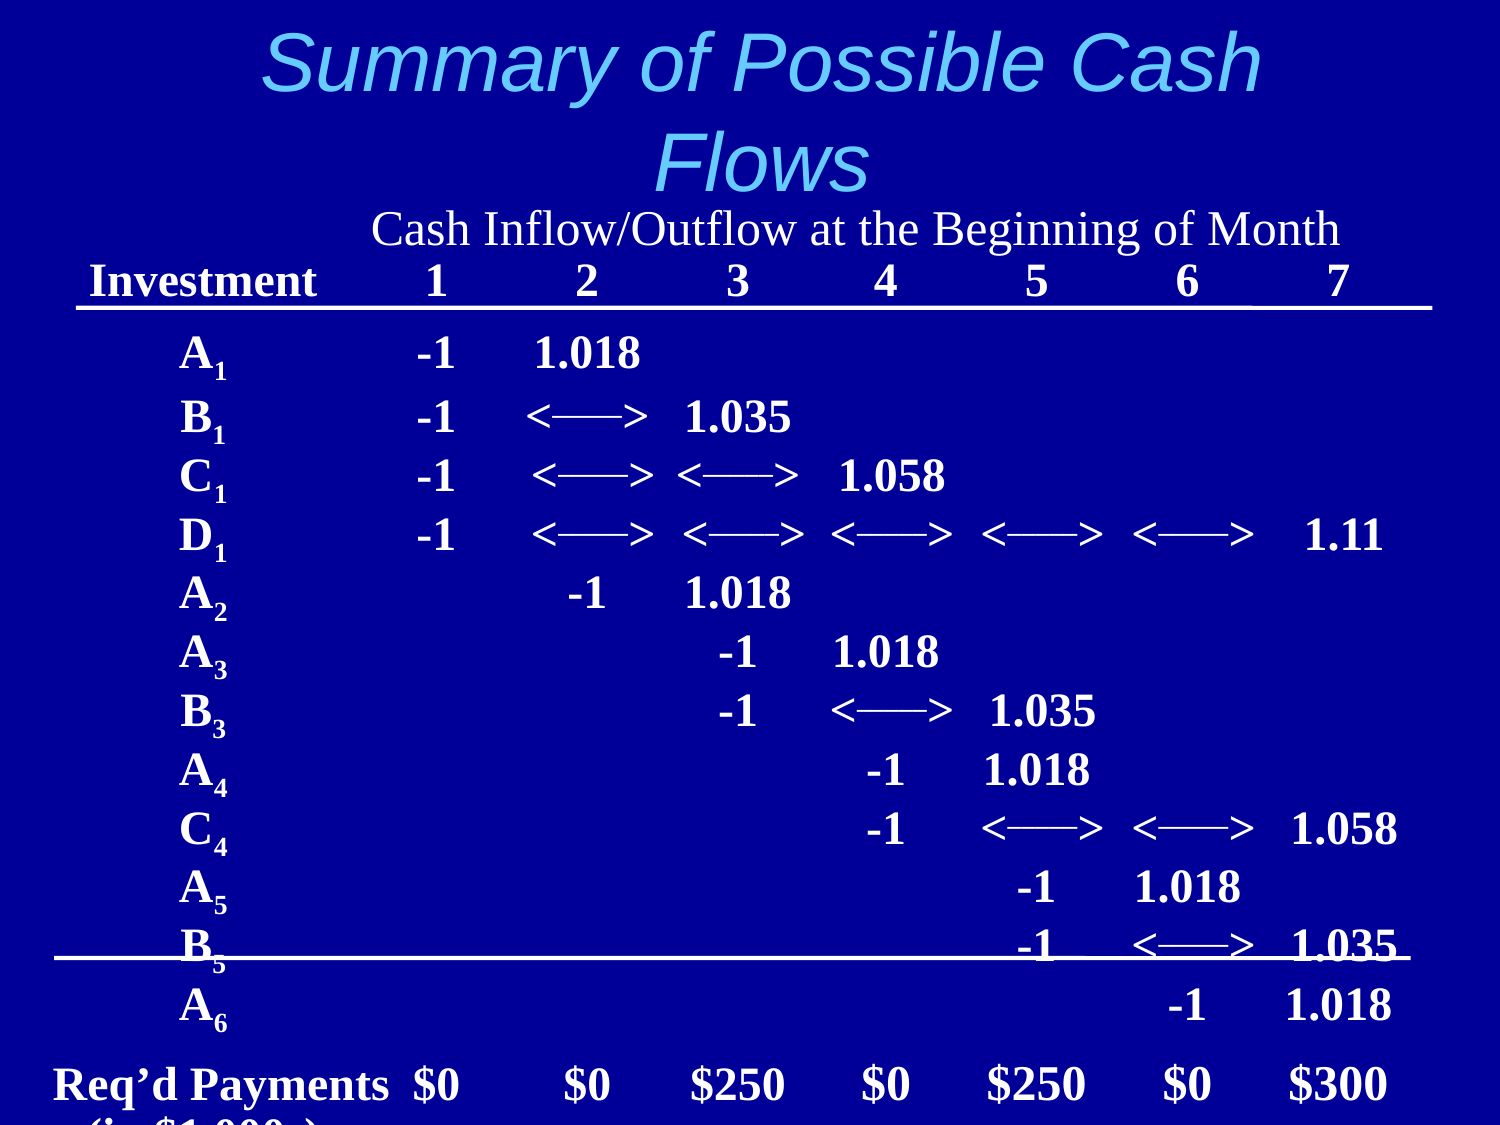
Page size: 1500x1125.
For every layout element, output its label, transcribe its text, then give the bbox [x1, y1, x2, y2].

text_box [37, 187, 1488, 1084]
title Summary of Possible Cash Flows [124, 53, 1401, 163]
